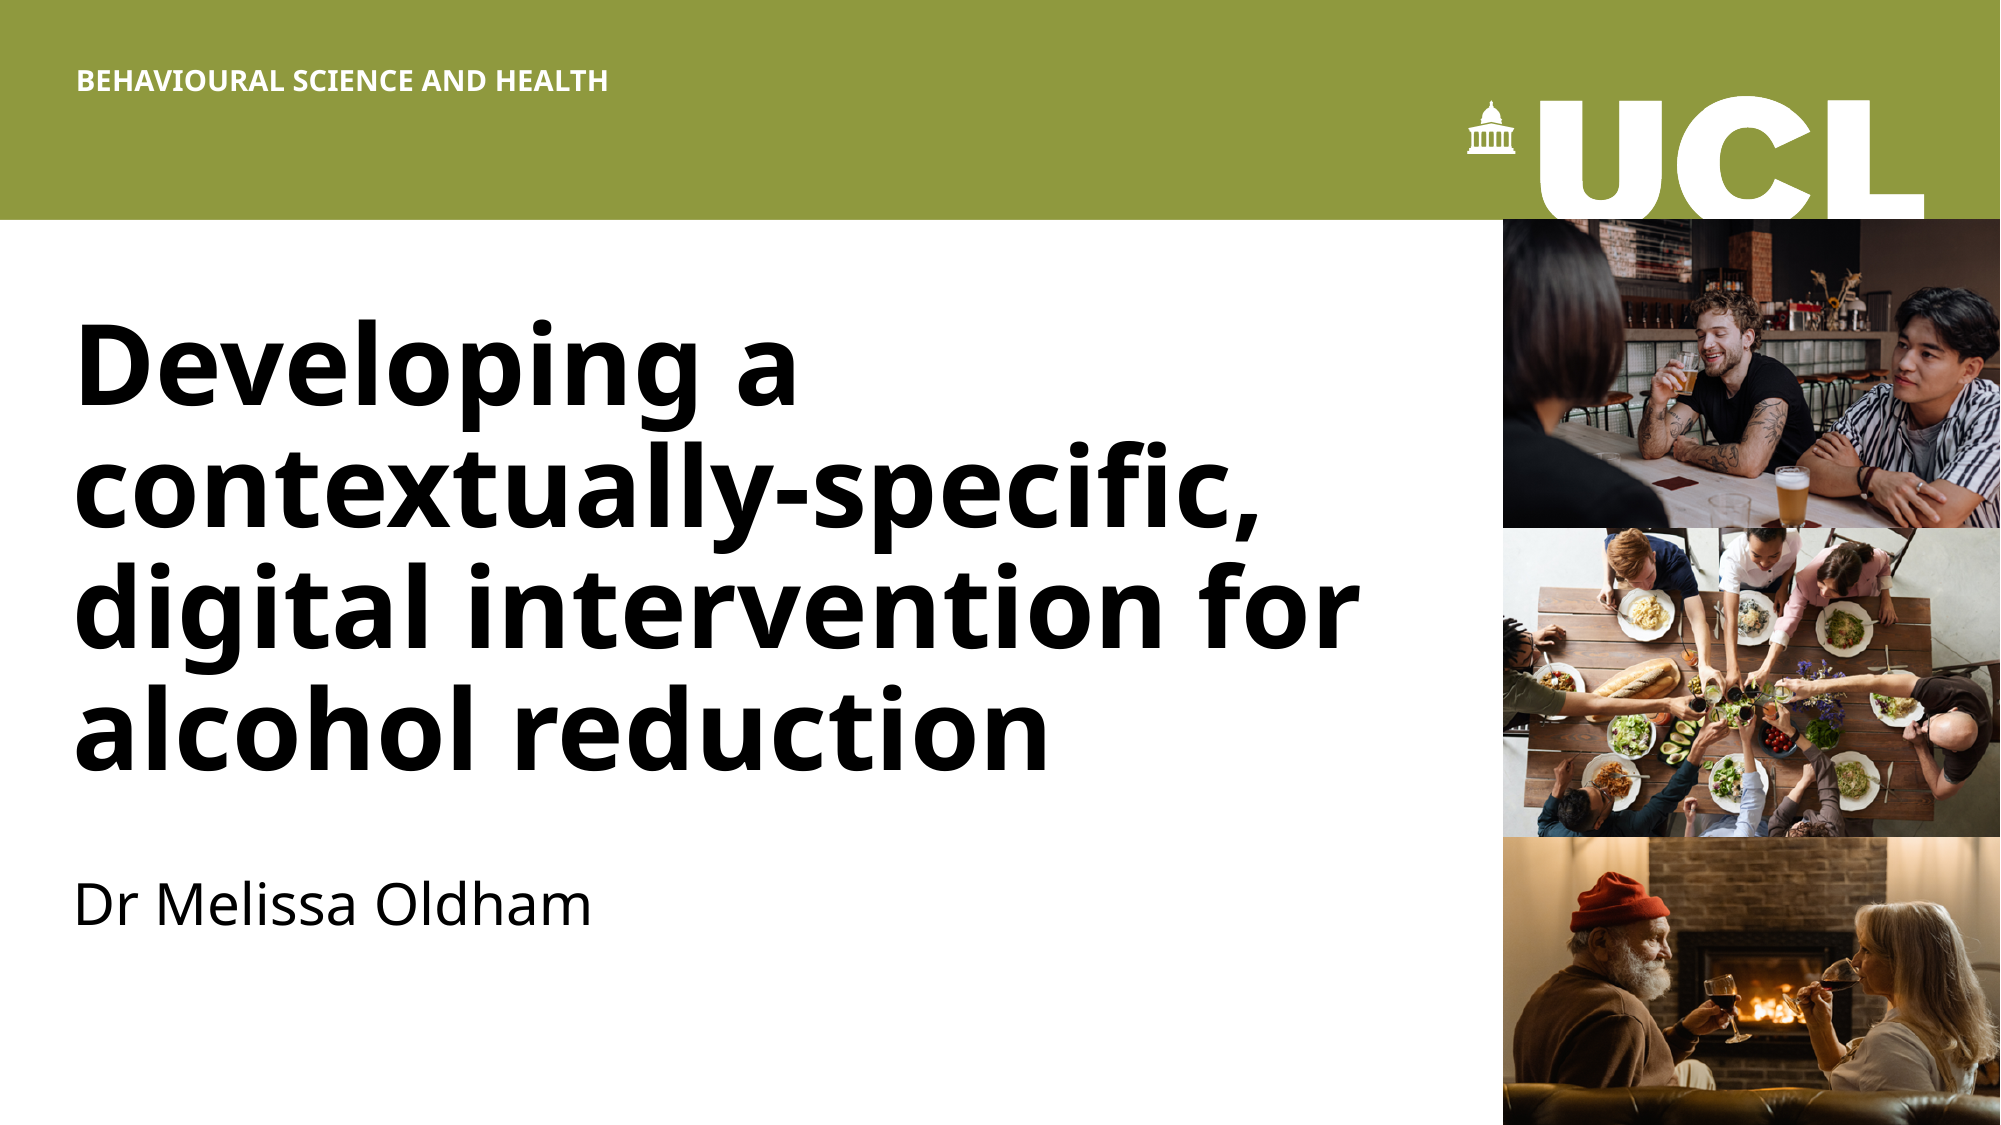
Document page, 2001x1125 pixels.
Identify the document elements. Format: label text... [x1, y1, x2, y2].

title Developing a contextually-specific, digital intervention for alcohol reduction Dr Melissa Oldham [13, 444, 1427, 781]
picture [0, 0, 2000, 1125]
list Behavioural Science and health [59, 59, 1004, 178]
